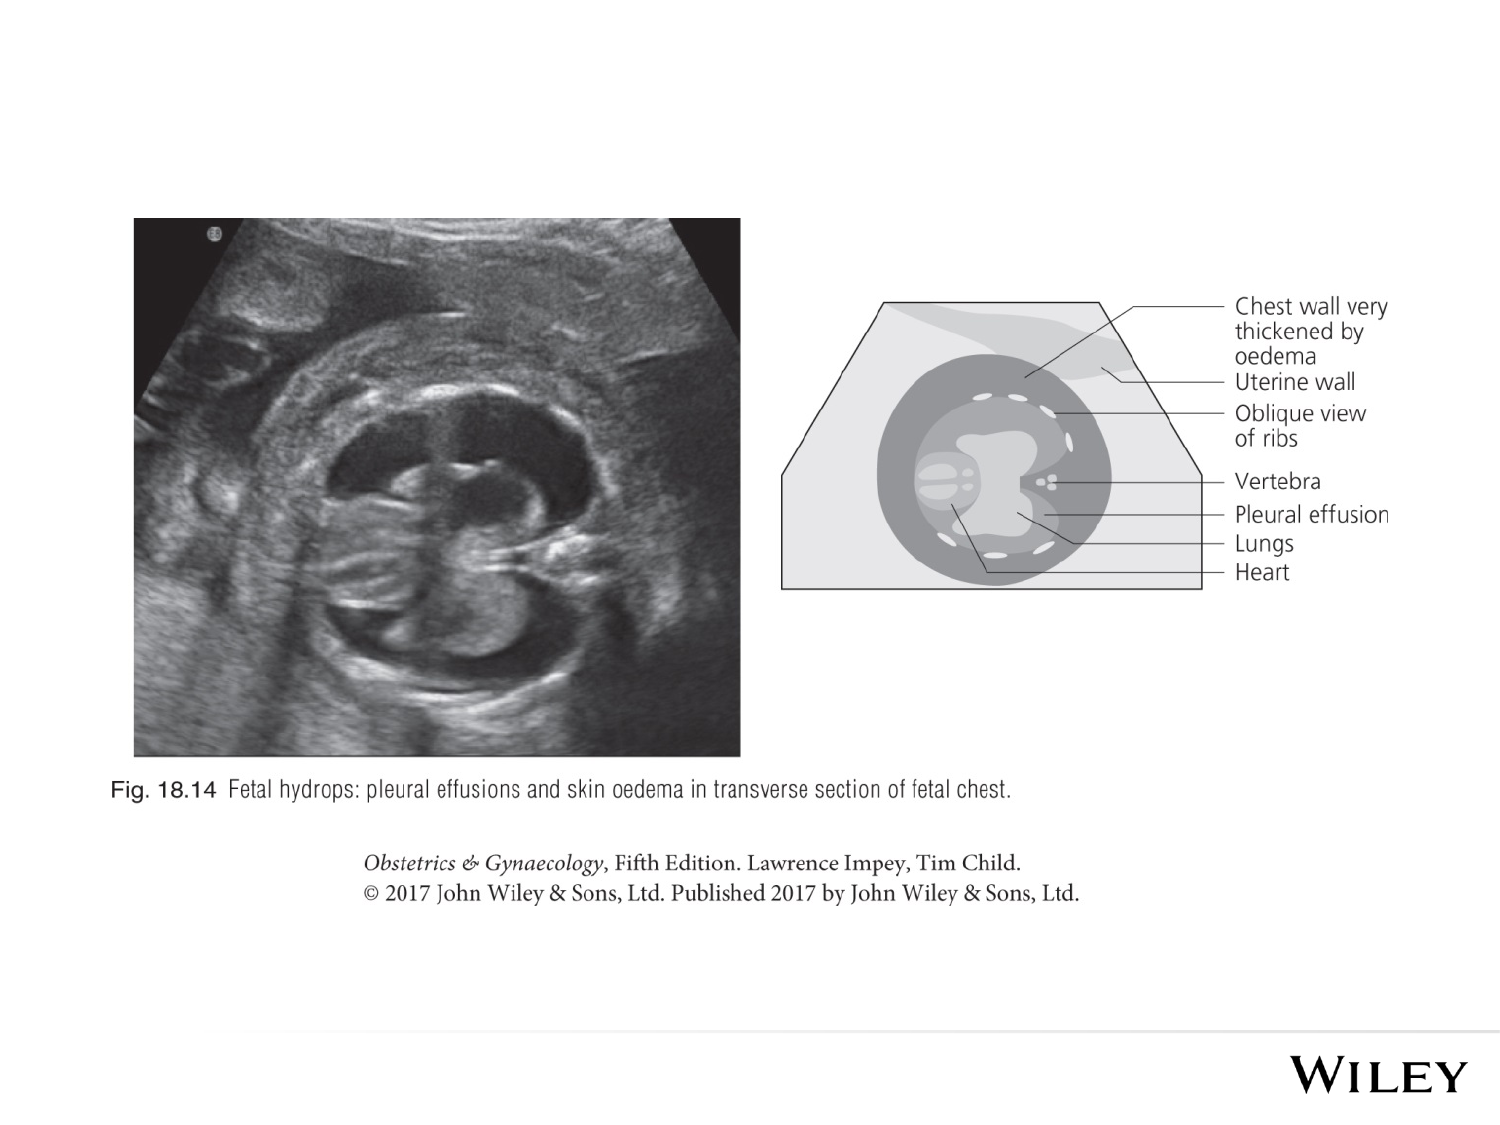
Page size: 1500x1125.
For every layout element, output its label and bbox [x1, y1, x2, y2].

picture [112, 218, 1388, 906]
picture [0, 1030, 1500, 1125]
